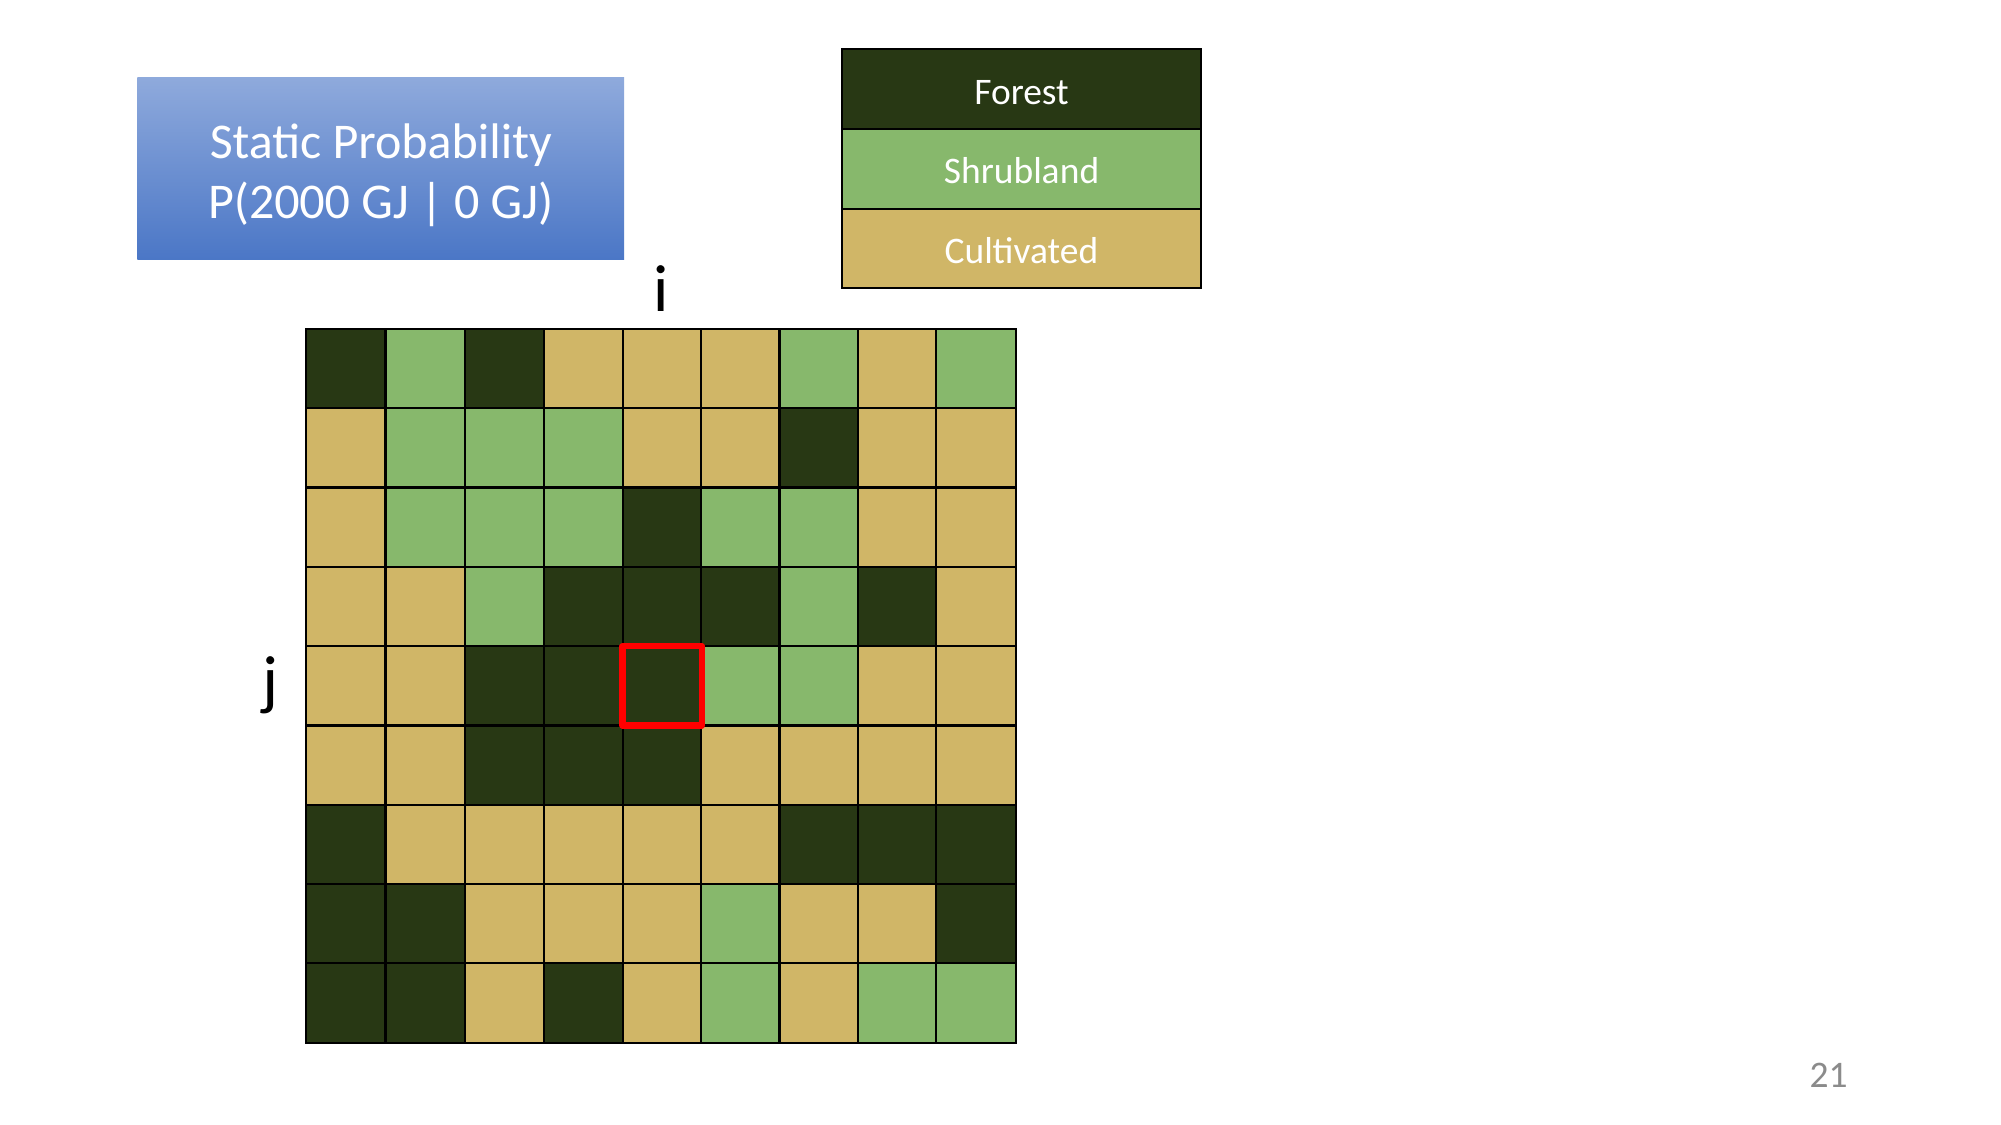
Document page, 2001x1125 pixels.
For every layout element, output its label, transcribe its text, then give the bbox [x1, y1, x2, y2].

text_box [841, 49, 1202, 288]
text_box i [638, 237, 748, 328]
text_box j [247, 628, 306, 724]
slide_number 21 [1412, 1042, 1863, 1103]
text_box Static Probability P(2000 GJ | 0 GJ) [137, 77, 625, 260]
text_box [306, 328, 1016, 1043]
